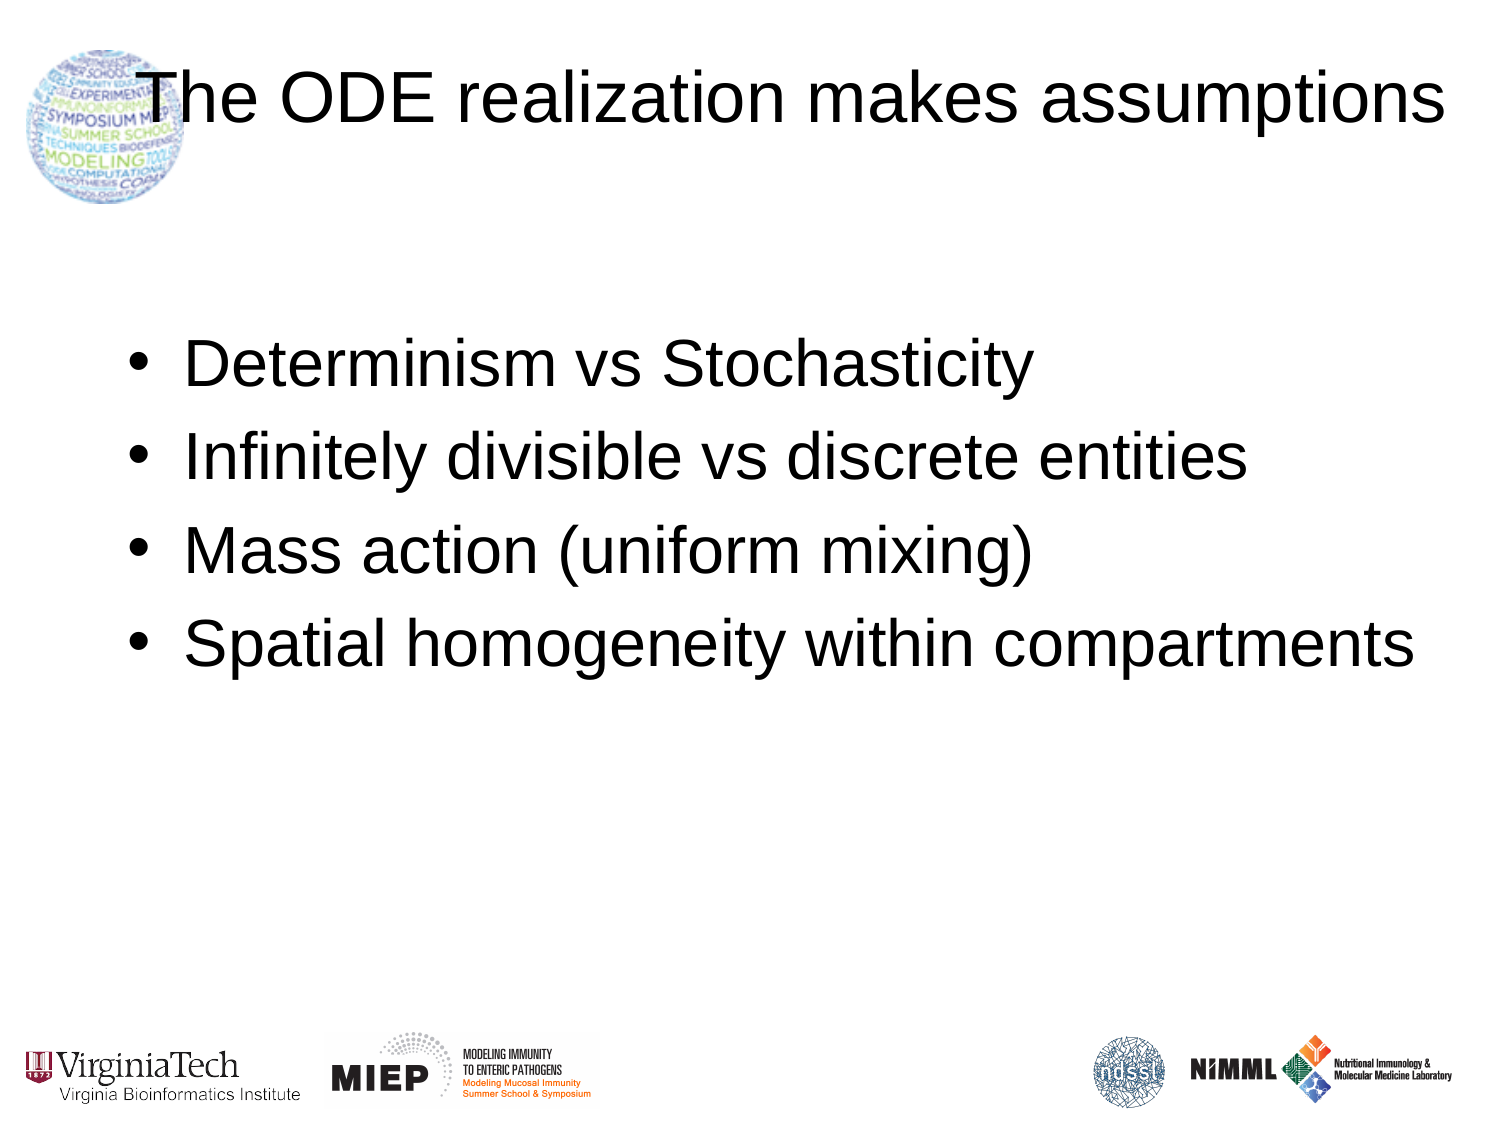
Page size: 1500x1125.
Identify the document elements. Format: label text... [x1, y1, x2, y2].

list Determinism vs Stochasticity Infinitely divisible vs discrete entities Mass action (uniform mixing) Spatial homogeneity within compartments [112, 312, 1438, 788]
picture [26, 1050, 300, 1104]
picture [26, 50, 184, 204]
title The ODE realization makes assumptions [99, 0, 1463, 188]
picture [1091, 1034, 1168, 1110]
picture [1187, 1033, 1456, 1105]
picture [324, 1032, 600, 1109]
